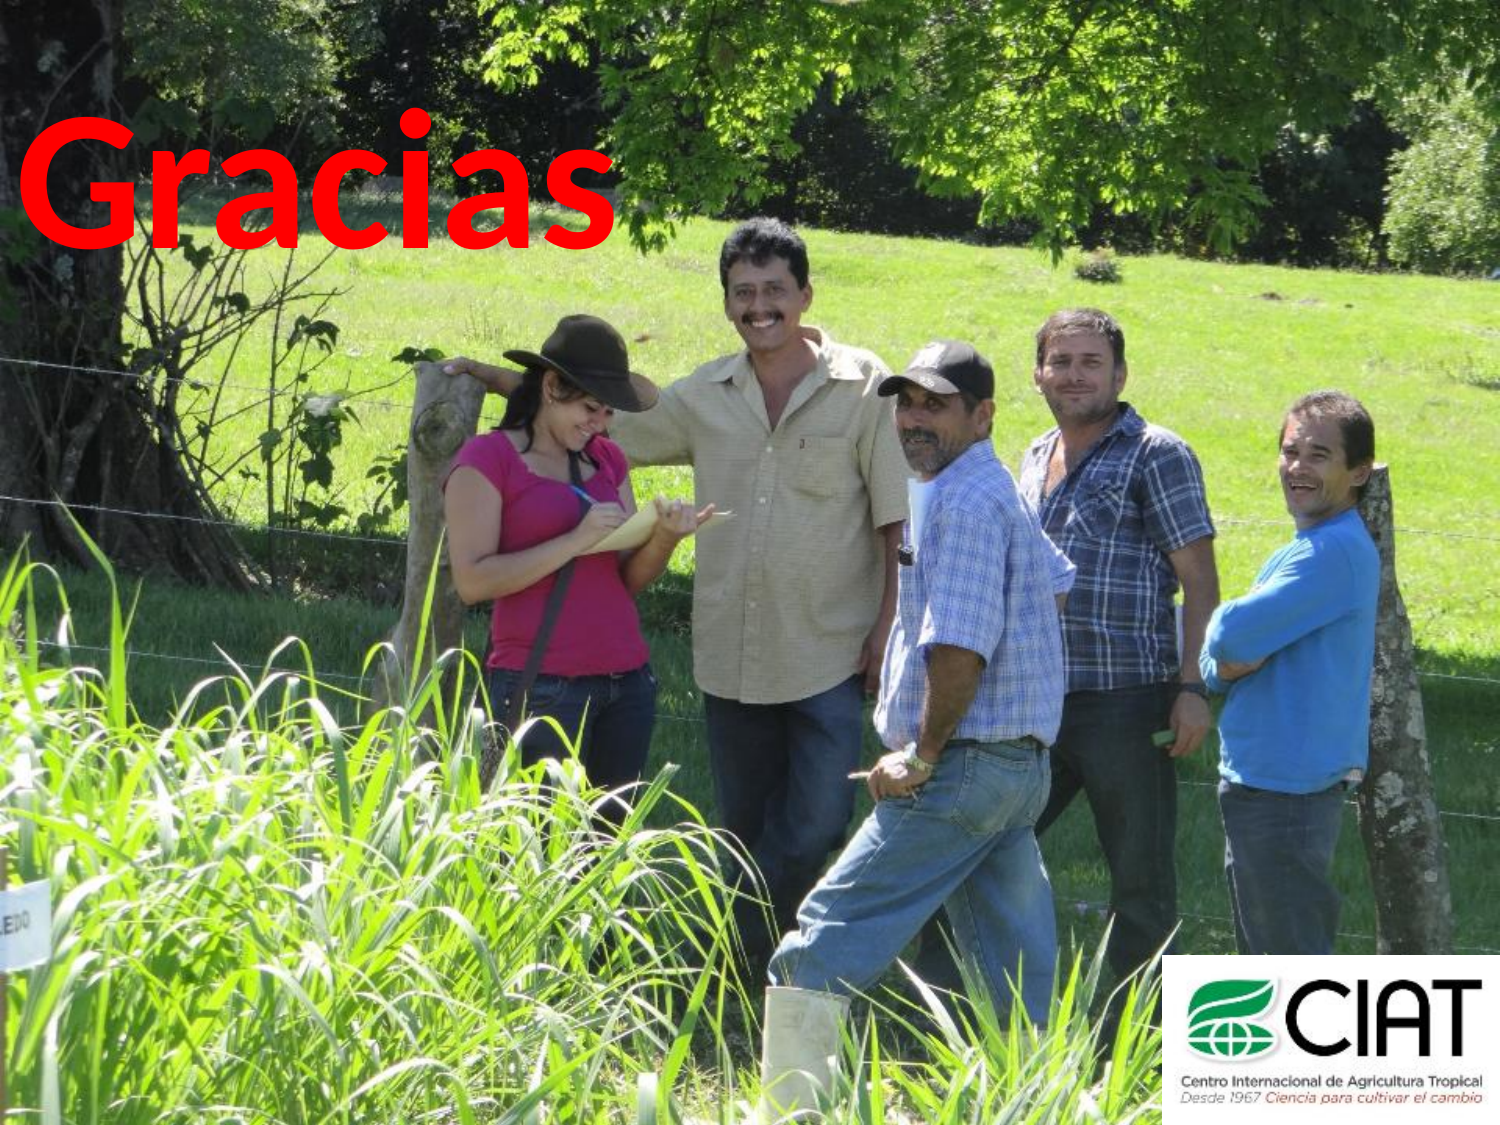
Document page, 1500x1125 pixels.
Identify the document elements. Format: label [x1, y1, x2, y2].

picture [1162, 954, 1500, 1125]
list [0, 0, 1500, 1125]
